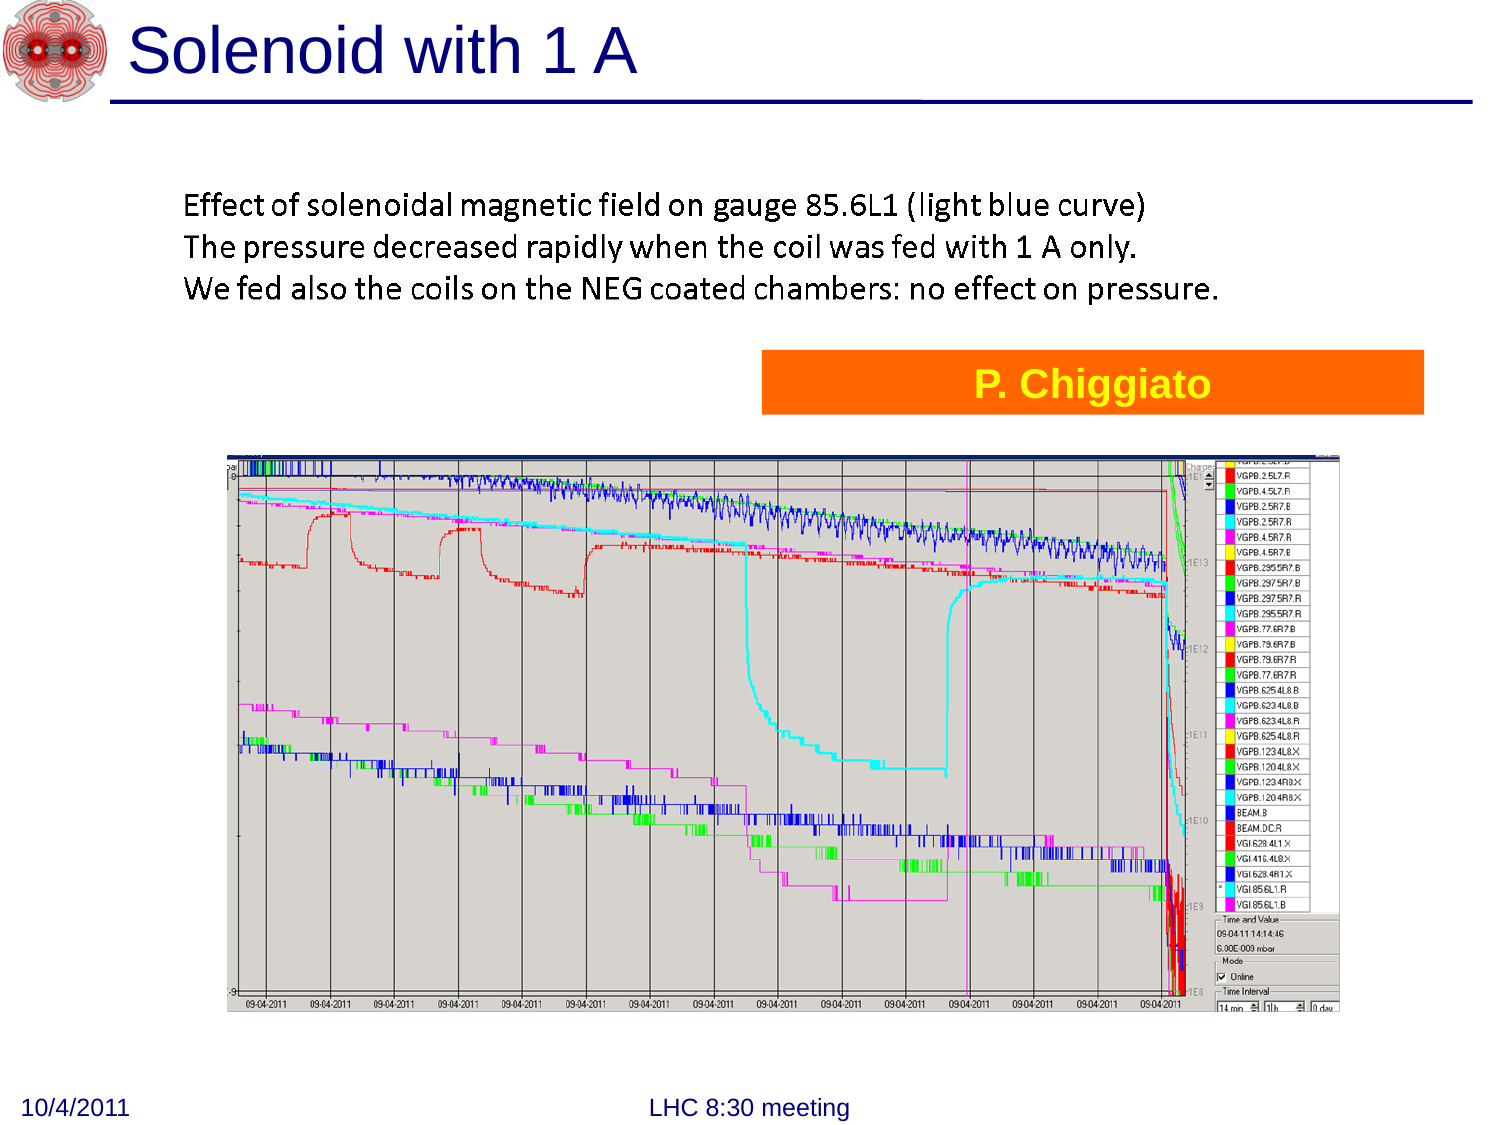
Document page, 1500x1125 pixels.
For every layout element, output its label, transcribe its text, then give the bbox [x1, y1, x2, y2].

text_box P. Chiggiato [1343, 349, 1425, 415]
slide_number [5, 1085, 356, 1125]
title Solenoid with 1 A [111, 3, 1463, 91]
picture [0, 0, 108, 103]
footer LHC 8:30 meeting [512, 1087, 988, 1125]
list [160, 172, 1340, 1012]
